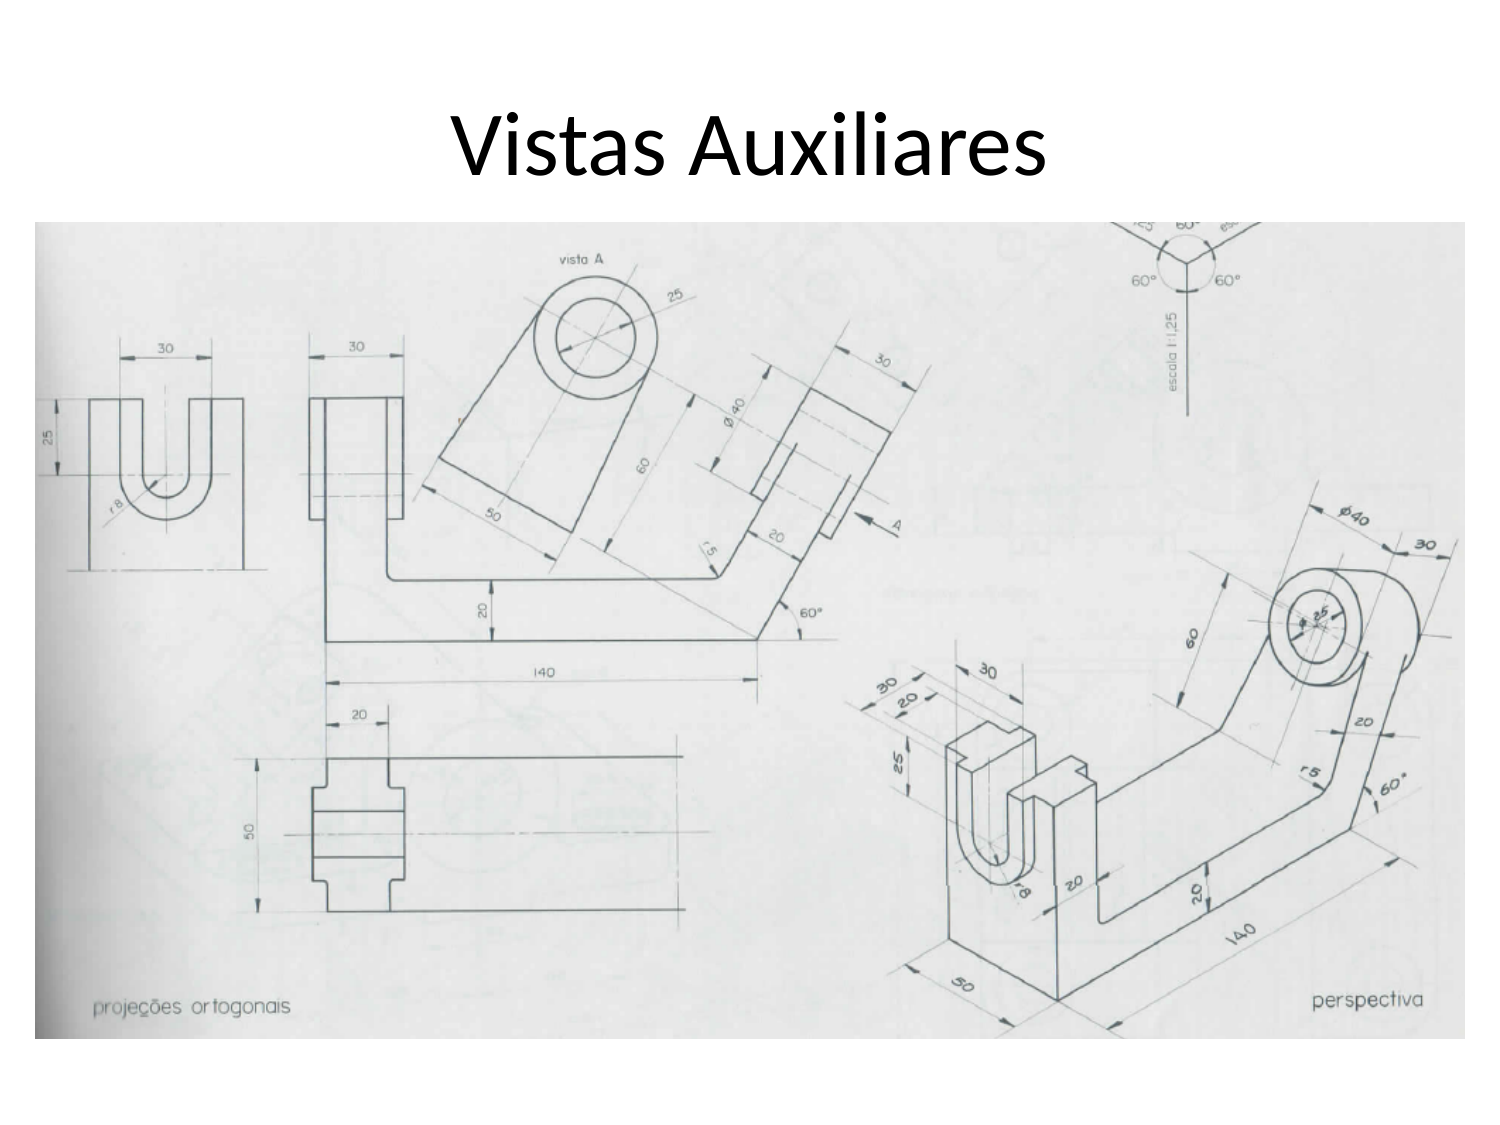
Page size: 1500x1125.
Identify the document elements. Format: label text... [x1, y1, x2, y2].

title Vistas Auxiliares [75, 45, 1425, 220]
picture [34, 222, 1466, 1039]
